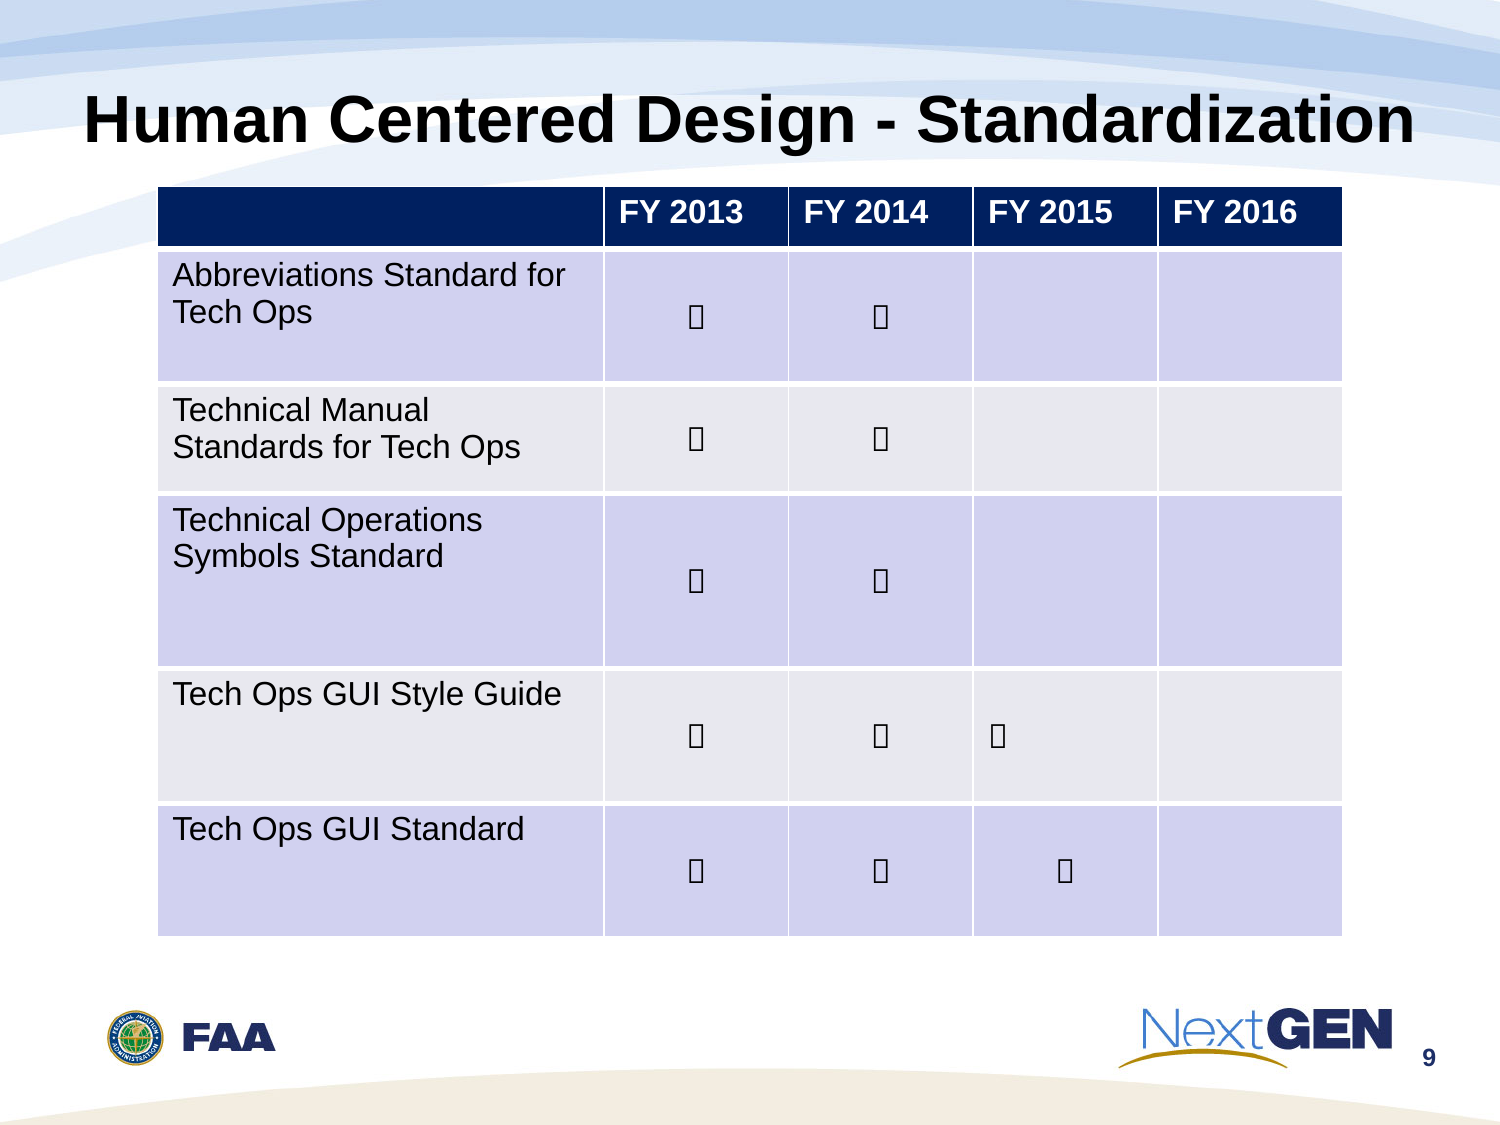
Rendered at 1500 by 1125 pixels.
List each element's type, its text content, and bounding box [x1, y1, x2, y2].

table_cell [1159, 806, 1342, 936]
table_cell  [605, 387, 788, 491]
table_header FY 2015 [974, 187, 1157, 246]
table_cell Abbreviations Standard for Tech Ops [158, 252, 603, 381]
table_cell  [789, 806, 972, 936]
table_cell Technical Manual Standards for Tech Ops [158, 387, 603, 491]
table_cell [974, 387, 1157, 491]
table_cell [974, 252, 1157, 381]
table_header FY 2014 [789, 187, 972, 246]
table_cell  [789, 387, 972, 491]
table_cell  [789, 252, 972, 381]
table_cell  [789, 496, 972, 666]
table_header FY 2013 [605, 187, 788, 246]
table_cell [1159, 496, 1342, 666]
table_cell  [605, 806, 788, 936]
table_cell [1159, 387, 1342, 491]
table_header FY 2016 [1159, 187, 1342, 246]
table_cell [1159, 671, 1342, 801]
table_cell  [605, 252, 788, 381]
picture [0, 0, 1500, 1125]
table_header [158, 187, 603, 246]
table_cell  [605, 496, 788, 666]
table_cell [1159, 252, 1342, 381]
table_cell Technical Operations Symbols Standard [158, 496, 603, 666]
table_cell  [789, 671, 972, 801]
table_cell [974, 496, 1157, 666]
text_box Human Centered Design - Standardization [69, 65, 1460, 166]
table_cell  [605, 671, 788, 801]
table_cell Tech Ops GUI Standard [158, 806, 603, 936]
table_cell  [974, 671, 1157, 801]
table_cell  [974, 806, 1157, 936]
table_cell Tech Ops GUI Style Guide [158, 671, 603, 801]
